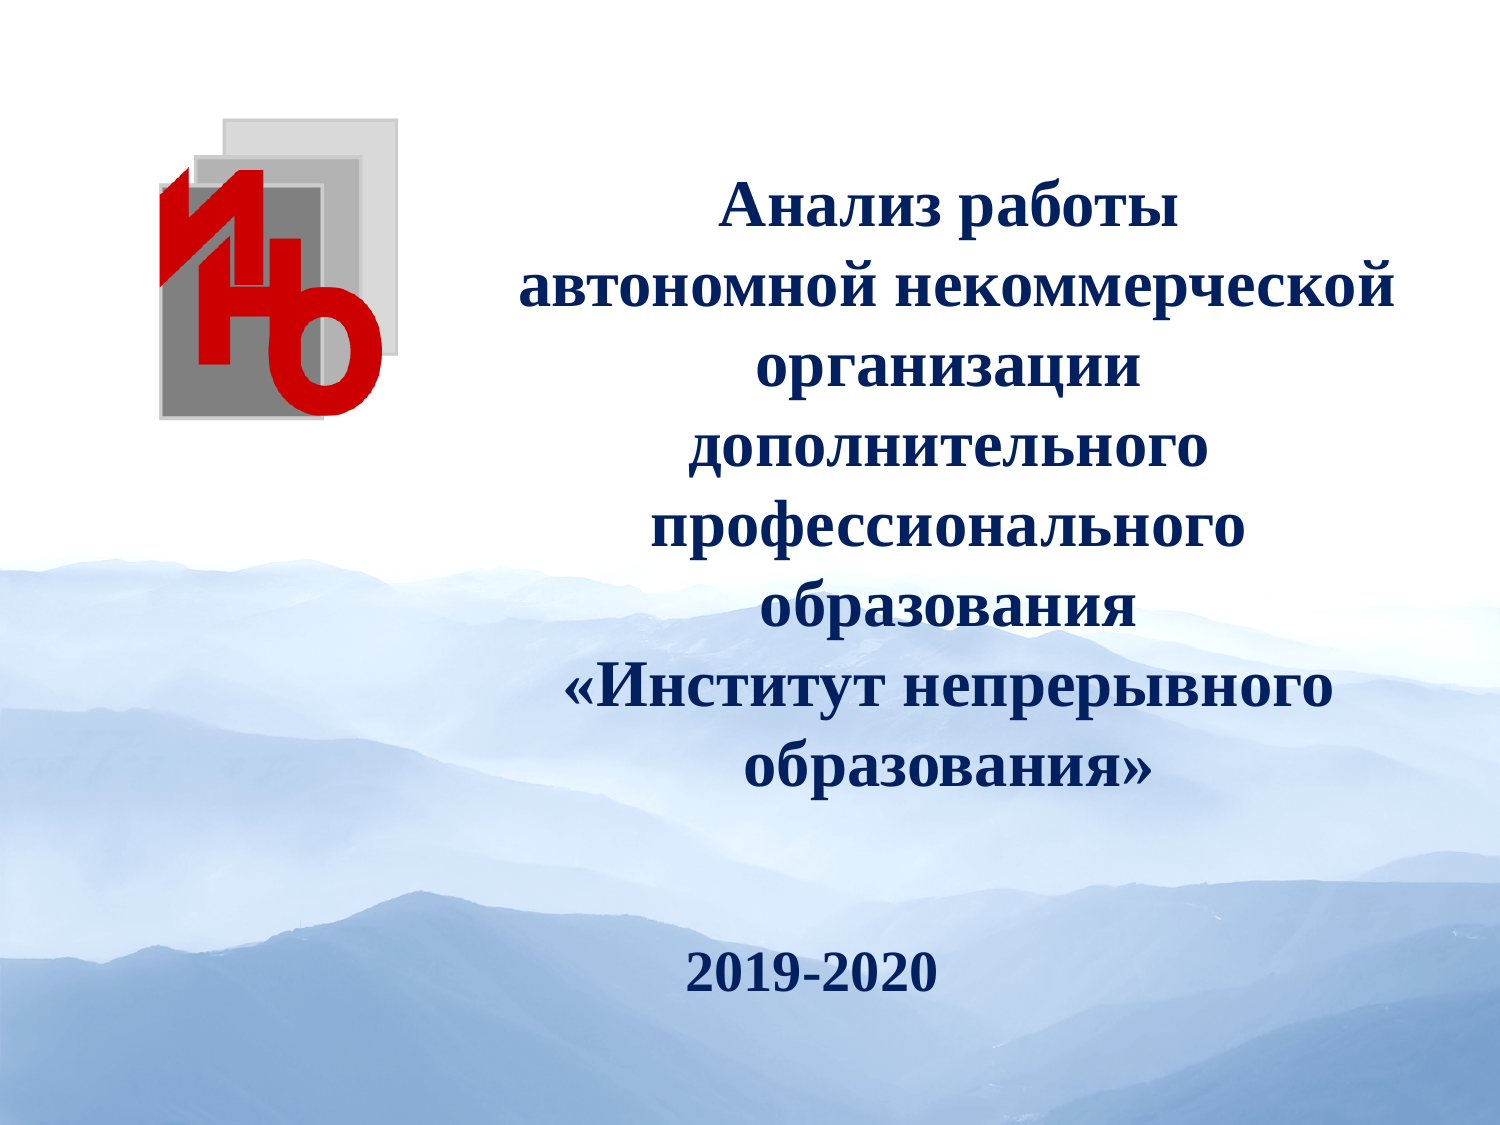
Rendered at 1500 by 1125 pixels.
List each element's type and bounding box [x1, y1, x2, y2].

picture [105, 105, 493, 493]
list [0, 0, 1500, 1125]
